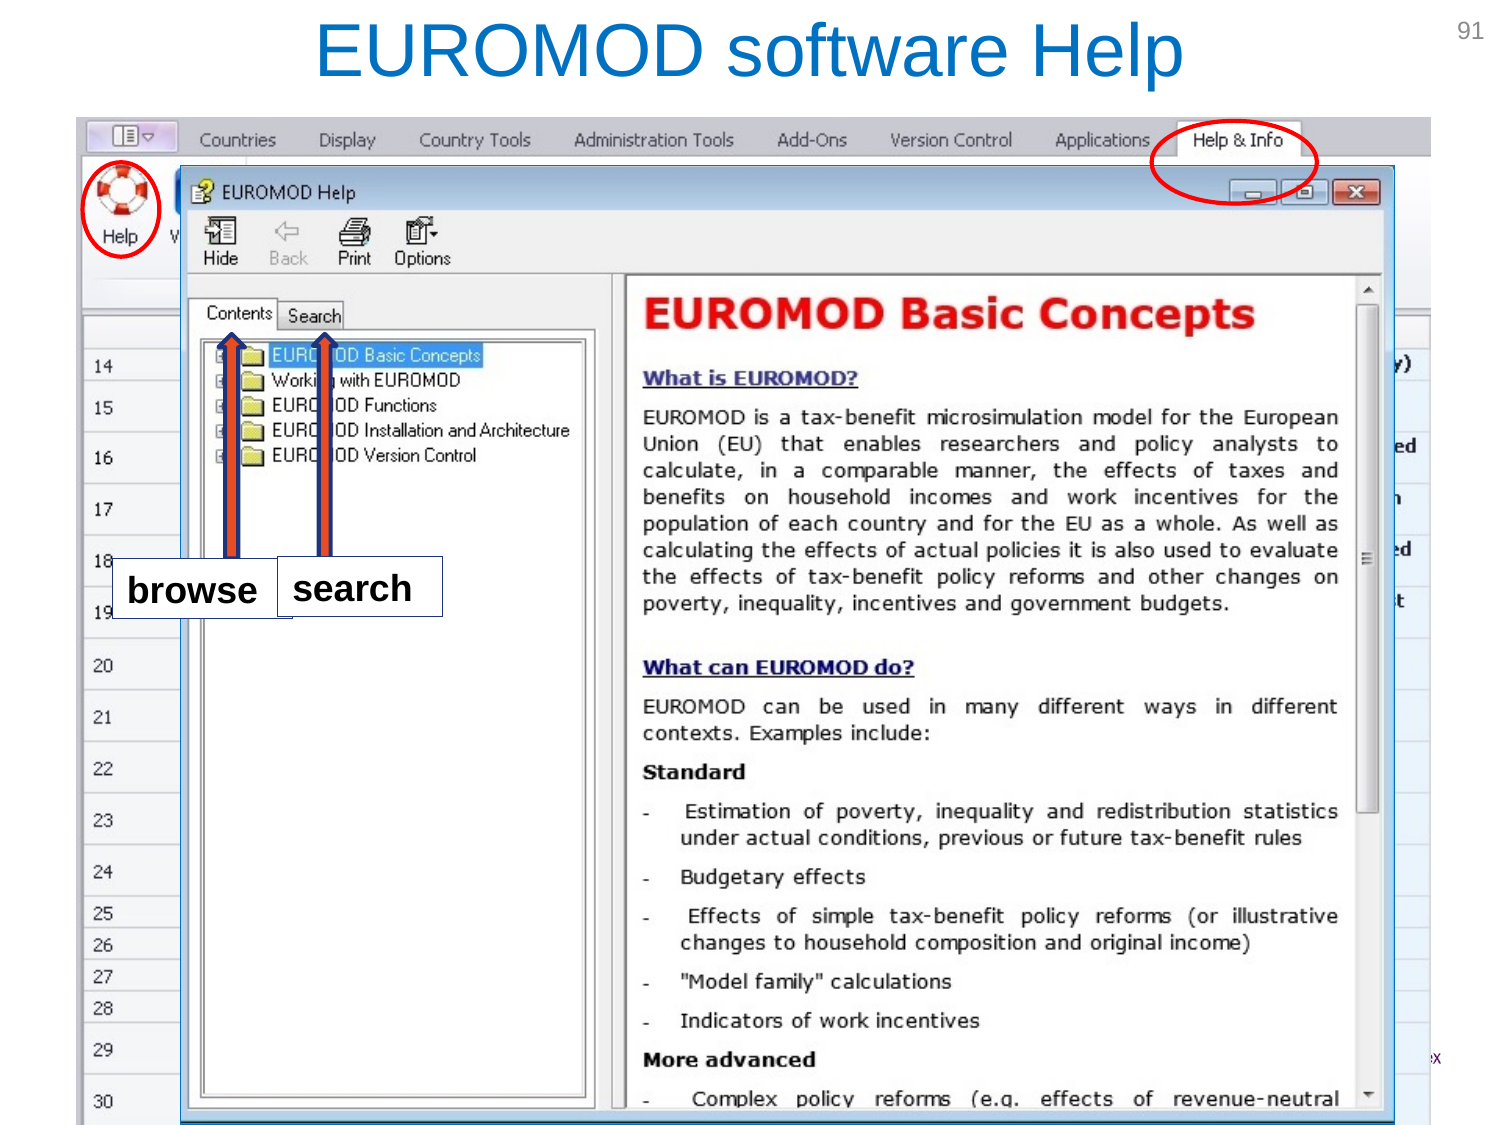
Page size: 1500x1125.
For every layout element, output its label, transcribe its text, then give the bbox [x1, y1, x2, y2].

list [76, 116, 1431, 1125]
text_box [111, 333, 277, 620]
slide_number 91 [1149, 0, 1500, 60]
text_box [277, 333, 444, 618]
title EUROMOD software Help [75, 6, 1425, 87]
picture [1431, 1022, 1441, 1091]
picture [179, 165, 1395, 1125]
